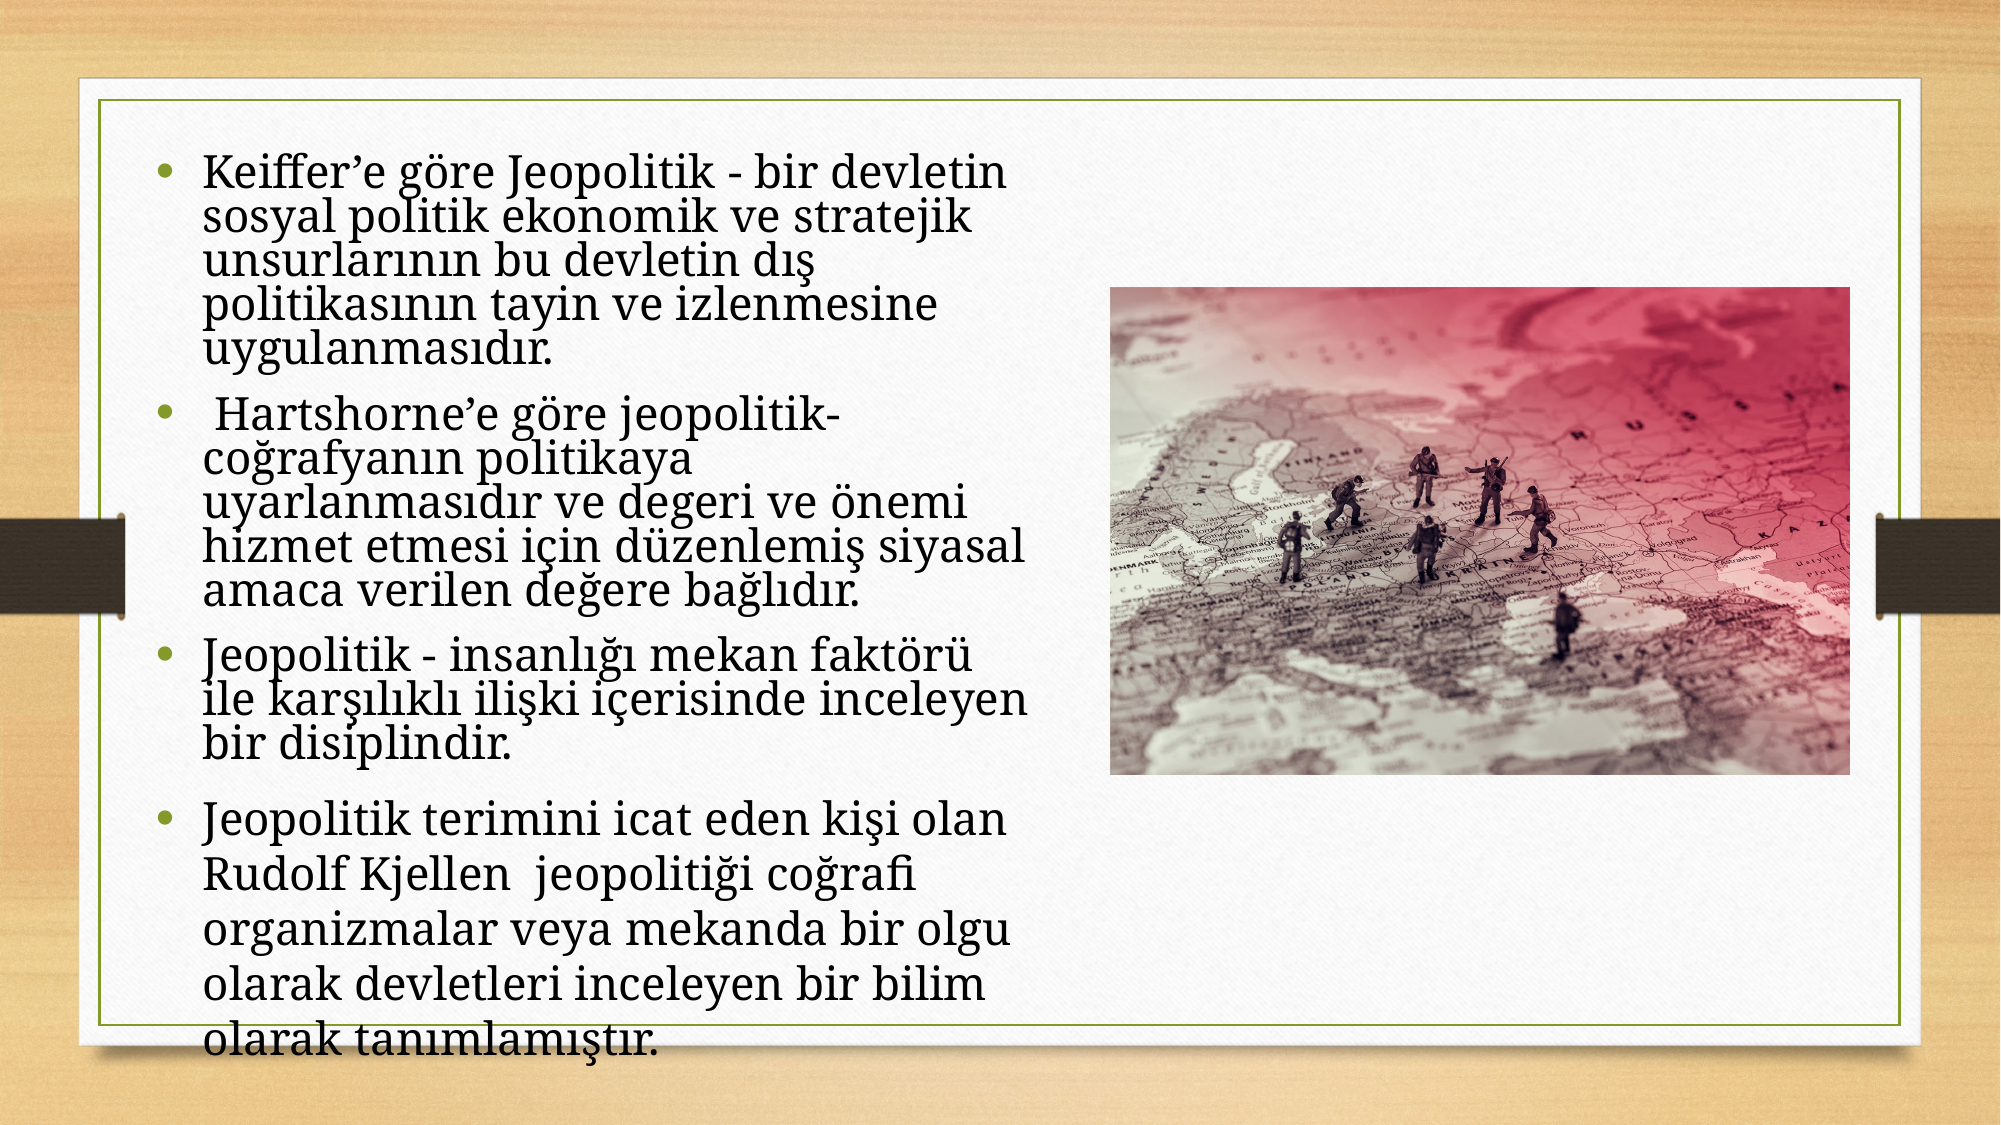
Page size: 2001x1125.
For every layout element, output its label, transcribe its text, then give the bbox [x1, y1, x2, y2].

text_box Keiffer’e göre Jeopolitik - bir devletin sosyal politik ekonomik ve stratejik unsurlarının bu devletin dış politikasının tayin ve izlenmesine uygulanmasıdır. Hartshorne’e göre jeopolitik- coğrafyanın politikaya uyarlanmasıdır ve degeri ve önemi hizmet etmesi için düzenlemiş siyasal amaca verilen değere bağlıdır. Jeopolitik - insanlığı mekan faktörü ile karşılıklı ilişki içerisinde inceleyen bir disiplindir. Jeopolitik terimini icat eden kişi olan Rudolf Kjellen jeopolitiği coğrafi organizmalar veya mekanda bir olgu olarak devletleri inceleyen bir bilim olarak tanımlamıştır. [141, 146, 1053, 990]
picture [0, 0, 2001, 1125]
